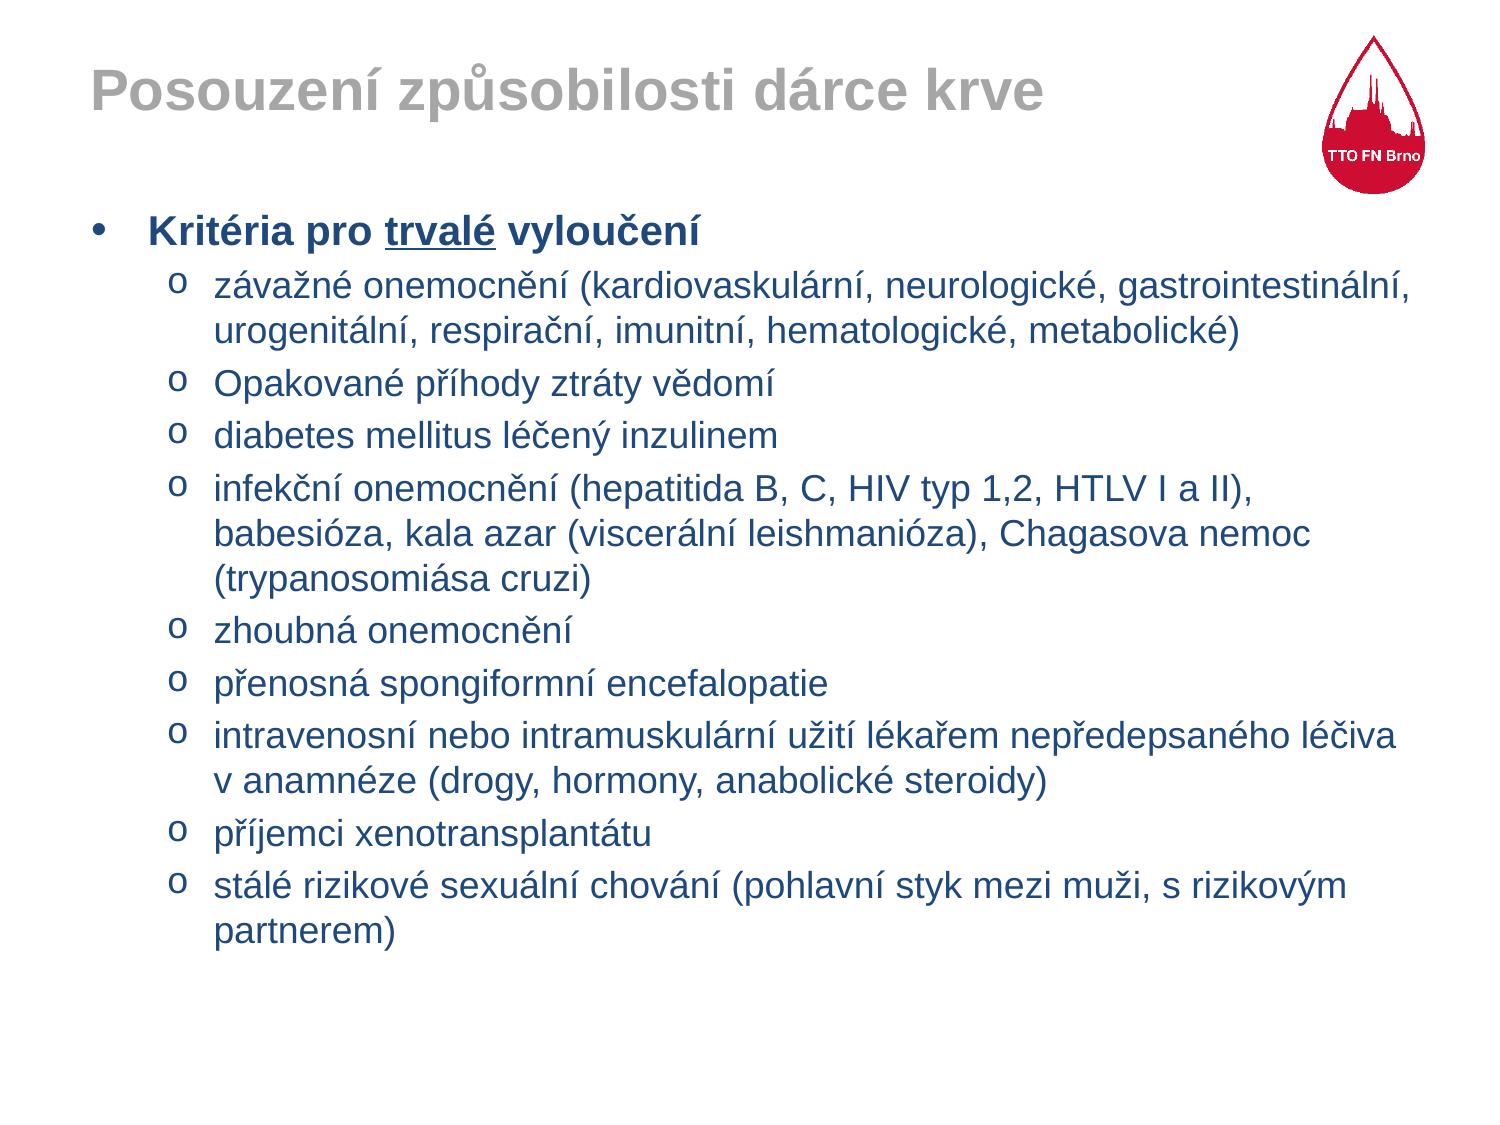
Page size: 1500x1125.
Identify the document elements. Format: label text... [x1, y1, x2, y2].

title Posouzení způsobilosti dárce krve [75, 45, 1282, 173]
picture [1322, 35, 1425, 194]
list Kritéria pro trvalé vyloučení závažné onemocnění (kardiovaskulární, neurologické, gastrointestinální, urogenitální, respirační, imunitní, hematologické, metabolické) Opakované příhody ztráty vědomí diabetes mellitus léčený inzulinem infekční onemocnění (hepatitida B, C, HIV typ 1,2, HTLV I a II), babesióza, kala azar (viscerální leishmanióza), Chagasova nemoc (trypanosomiása cruzi) zhoubná onemocnění přenosná spongiformní encefalopatie intravenosní nebo intramuskulární užití lékařem nepředepsaného léčiva v anamnéze (drogy, hormony, anabolické steroidy) příjemci xenotransplantátu stálé rizikové sexuální chování (pohlavní styk mezi muži, s rizikovým partnerem) [76, 196, 1427, 1041]
